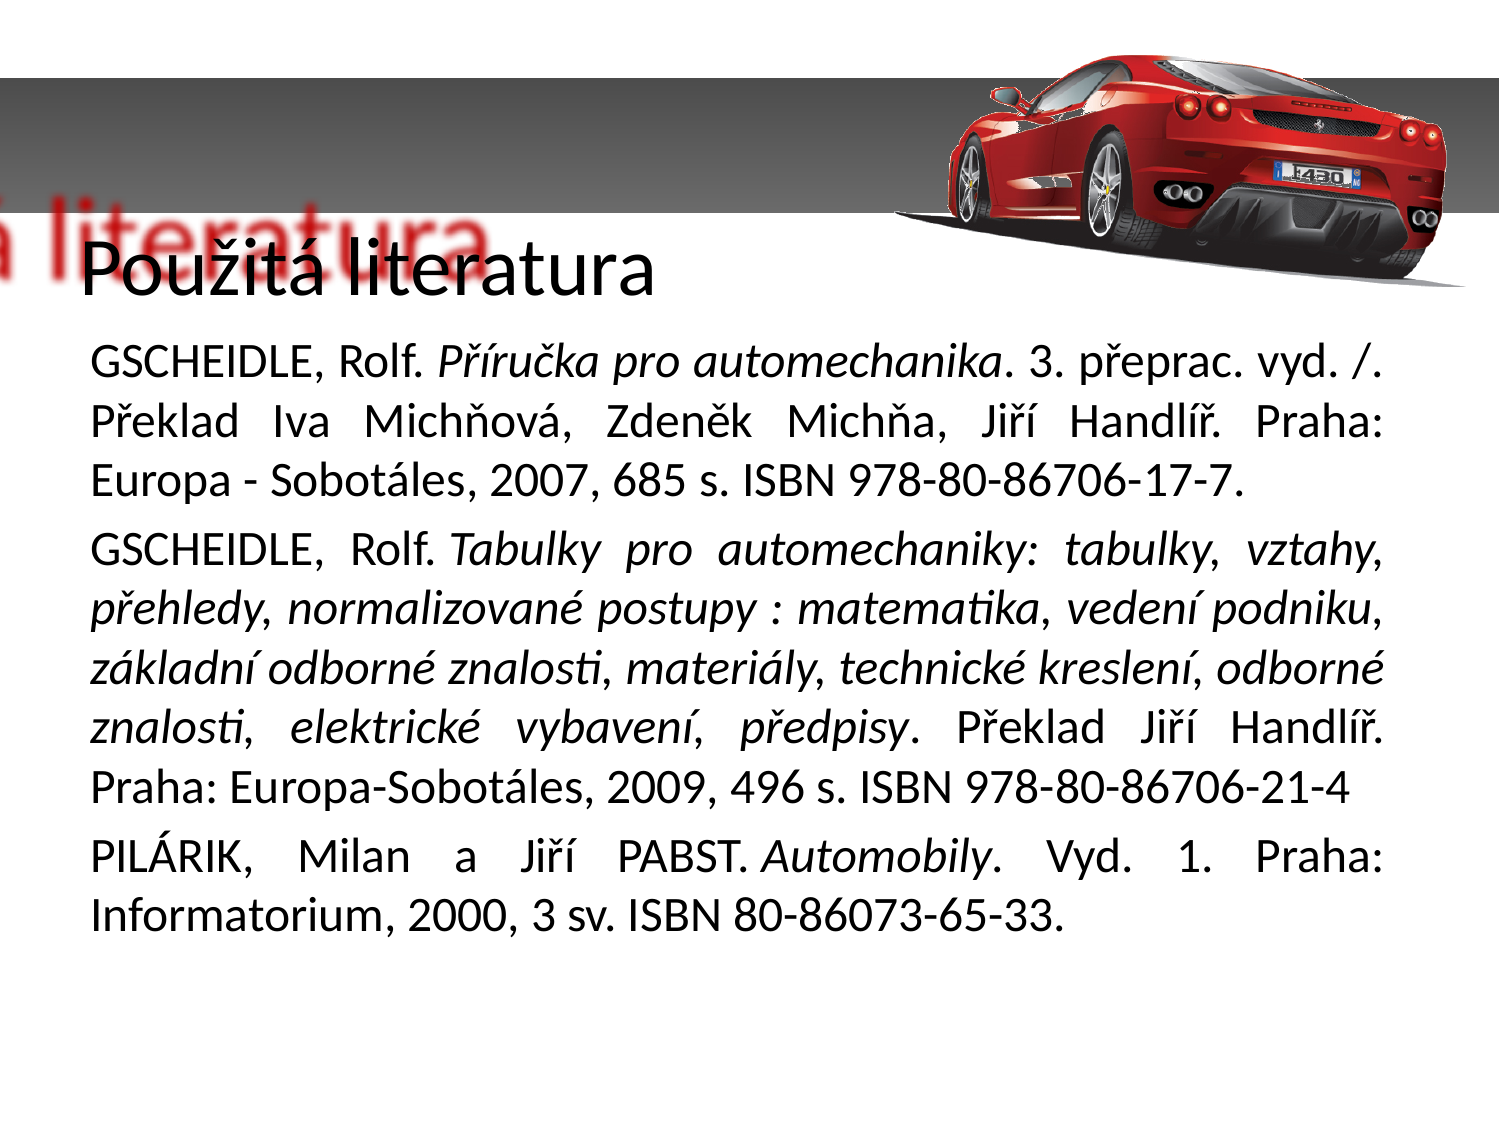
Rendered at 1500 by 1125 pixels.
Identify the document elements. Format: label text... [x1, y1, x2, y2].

picture [884, 42, 1483, 291]
text_box Použitá literatura [64, 204, 948, 320]
list GSCHEIDLE, Rolf. Příručka pro automechanika. 3. přeprac. vyd. /. Překlad Iva Michňová, Zdeněk Michňa, Jiří Handlíř. Praha: Europa - Sobotáles, 2007, 685 s. ISBN 978-80-86706-17-7. GSCHEIDLE, Rolf. Tabulky pro automechaniky: tabulky, vztahy, přehledy, normalizované postupy : matematika, vedení podniku, základní odborné znalosti, materiály, technické kreslení, odborné znalosti, elektrické vybavení, předpisy. Překlad Jiří Handlíř. Praha: Europa-Sobotáles, 2009, 496 s. ISBN 978-80-86706-21-4 PILÁRIK, Milan a Jiří PABST. Automobily. Vyd. 1. Praha: Informatorium, 2000, 3 sv. ISBN 80-86073-65-33. [75, 320, 1400, 1059]
